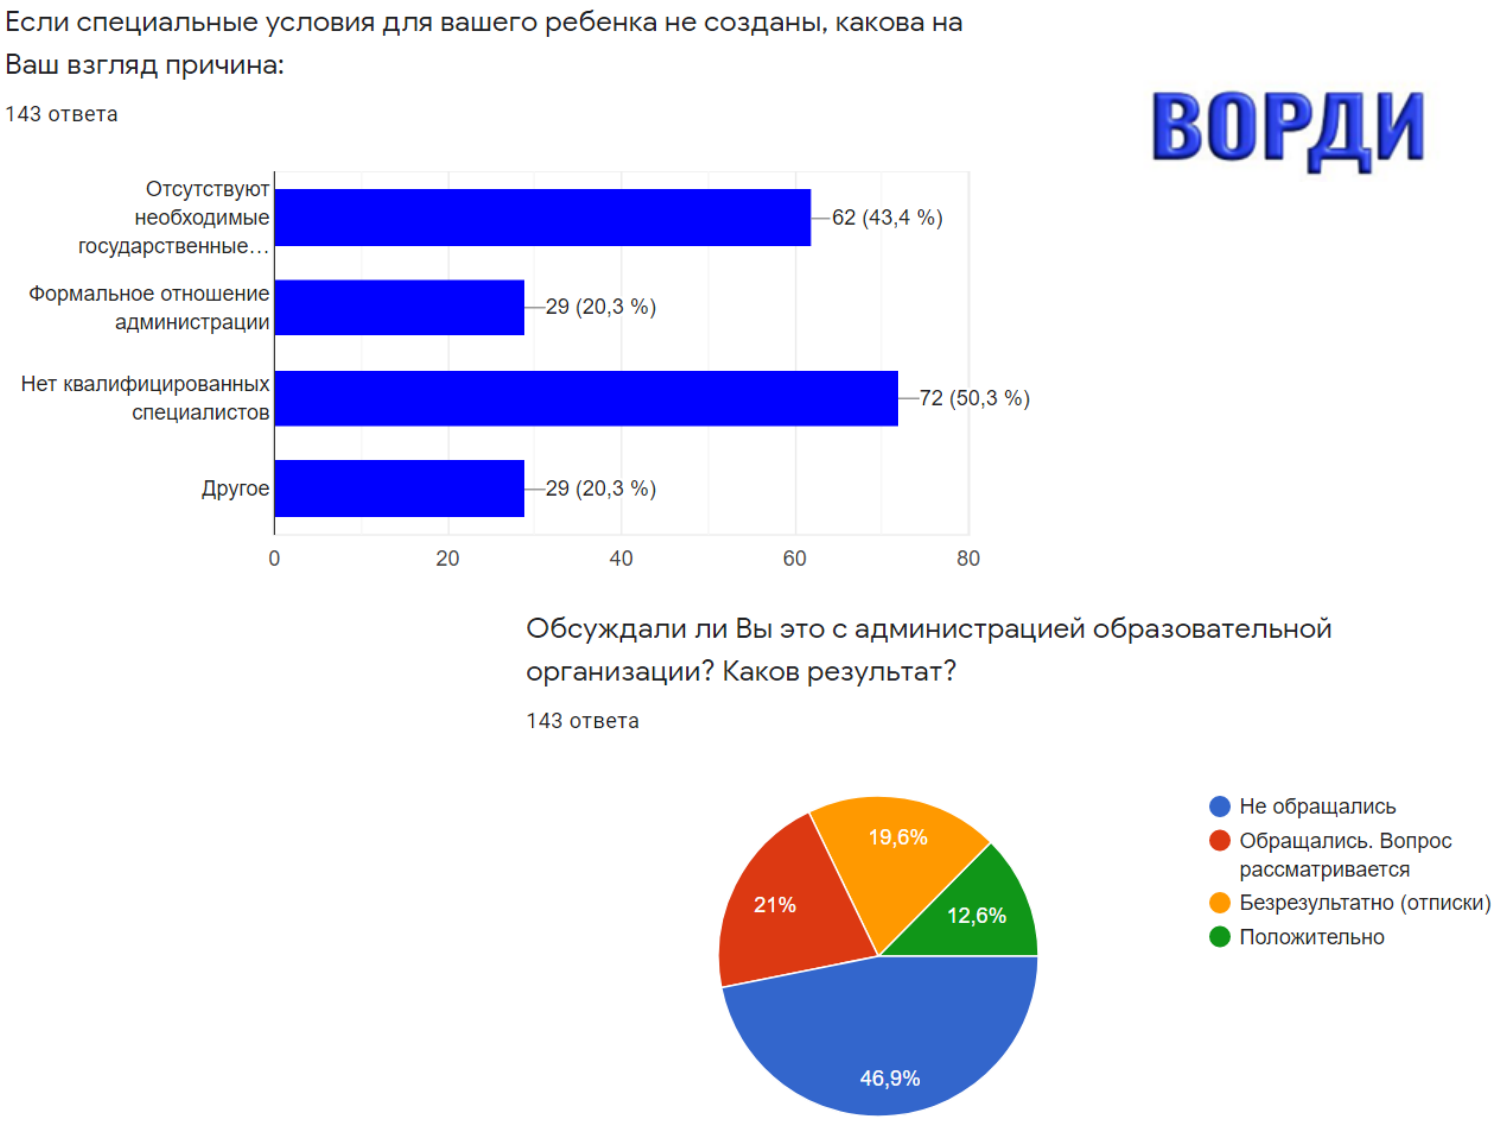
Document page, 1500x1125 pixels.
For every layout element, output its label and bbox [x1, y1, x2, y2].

picture [518, 607, 1500, 1125]
picture [1136, 58, 1447, 183]
list [0, 0, 1044, 593]
